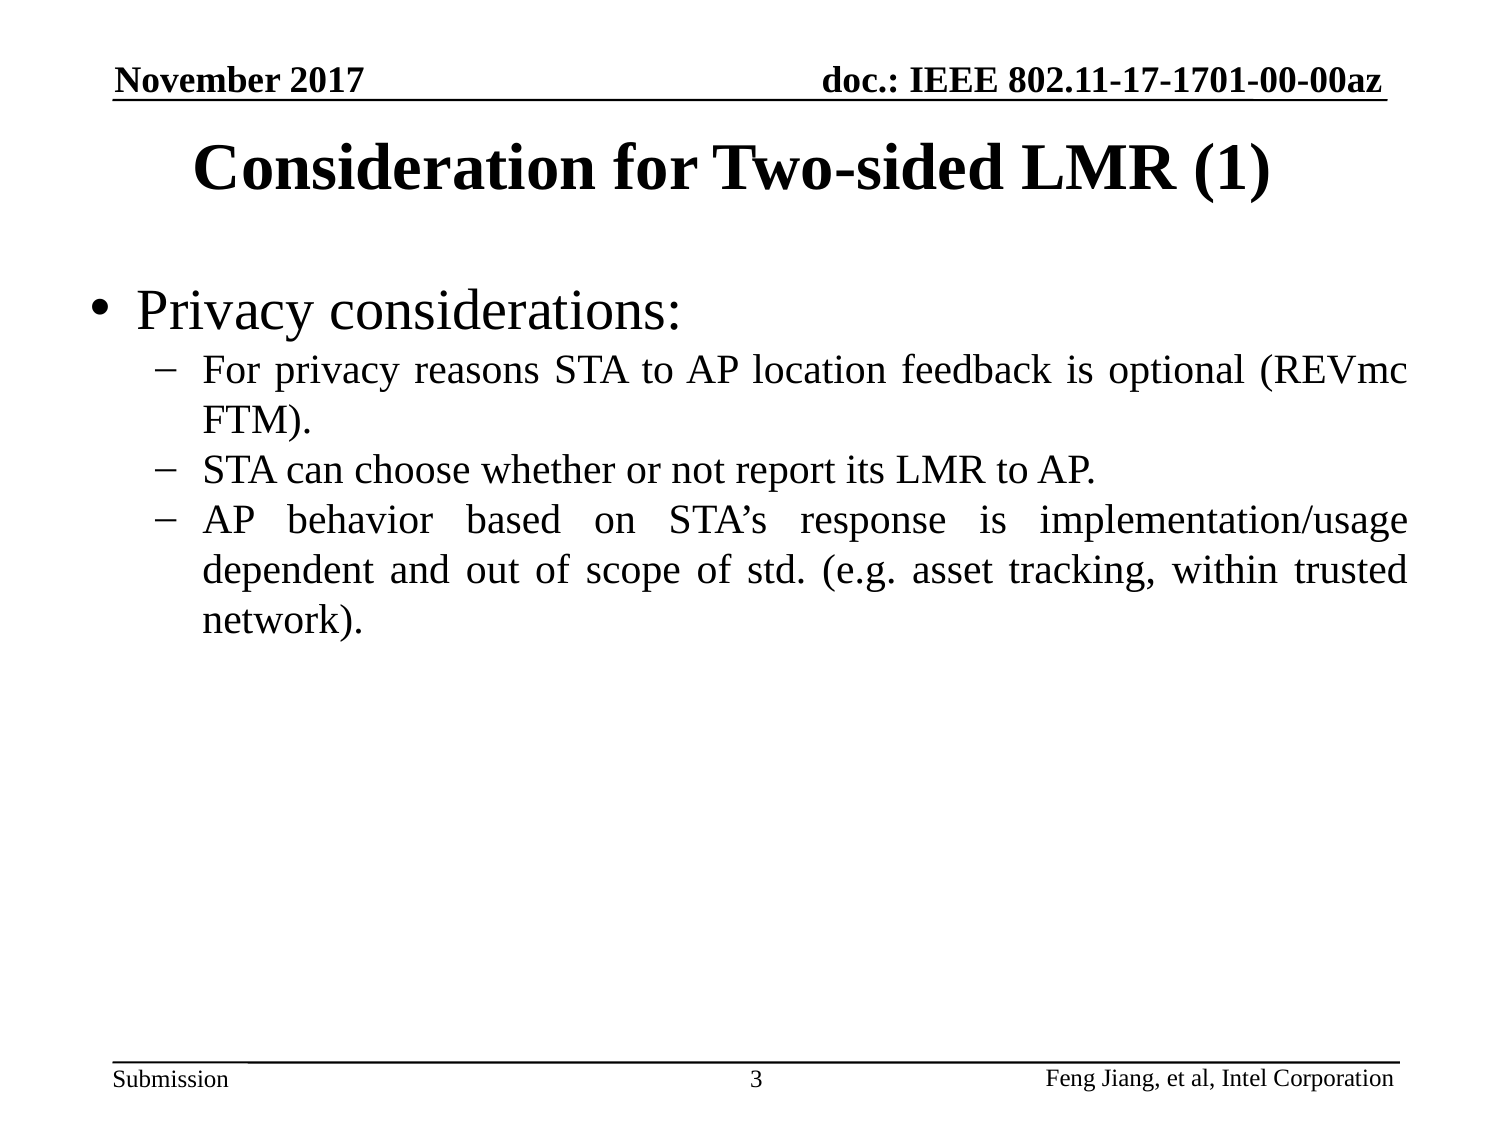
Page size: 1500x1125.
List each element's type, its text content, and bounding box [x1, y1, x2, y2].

title Consideration for Two-sided LMR (1) [74, 67, 1425, 258]
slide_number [114, 54, 368, 101]
list Privacy considerations: For privacy reasons STA to AP location feedback is optional (REVmc FTM). STA can choose whether or not report its LMR to AP. AP behavior based on STA’s response is implementation/usage dependent and out of scope of std. (e.g. asset tracking, within trusted network). [74, 263, 1425, 977]
slide_number 3 [741, 1061, 772, 1093]
